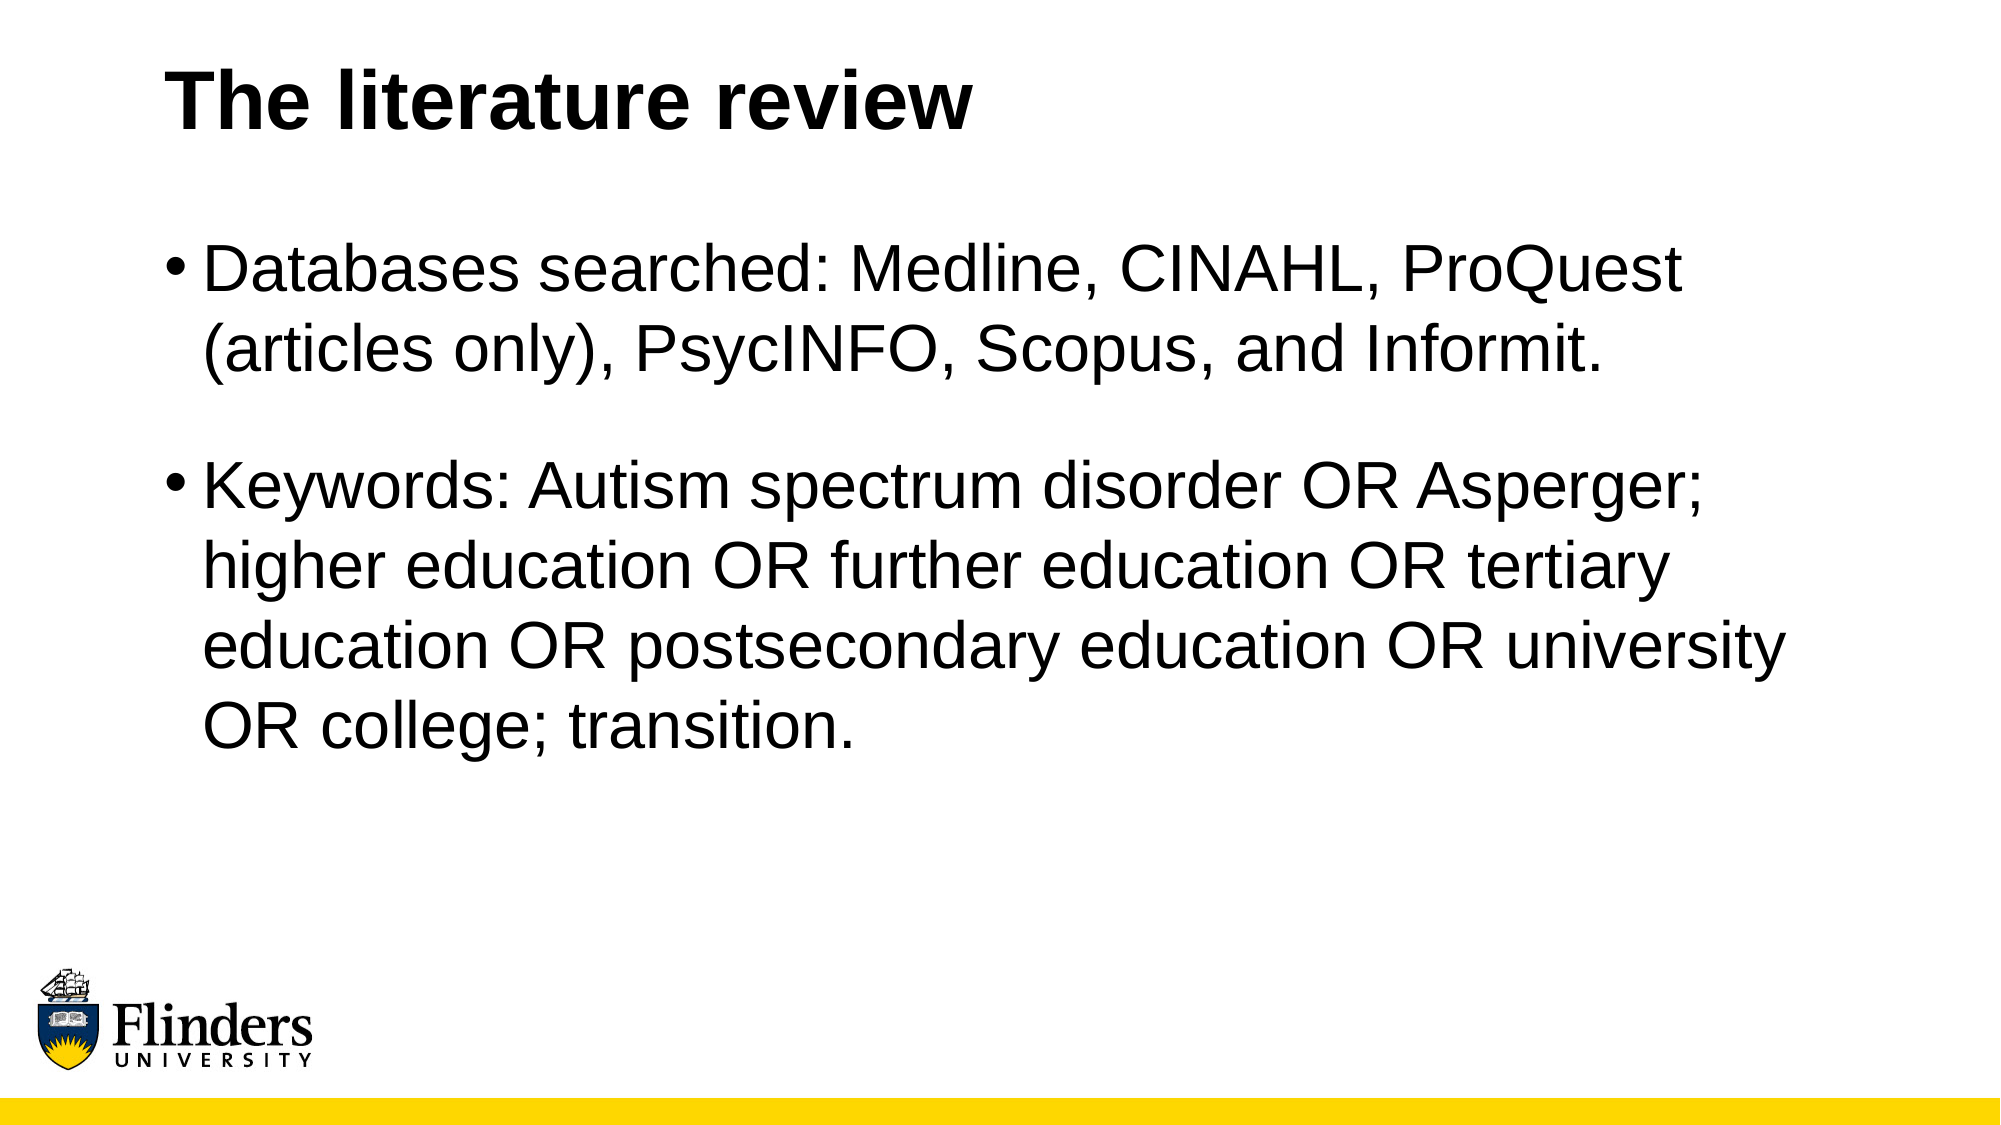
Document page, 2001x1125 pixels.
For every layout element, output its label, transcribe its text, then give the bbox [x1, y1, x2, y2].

title The literature review [149, 31, 1850, 161]
picture [0, 0, 2000, 1125]
list Databases searched: Medline, CINAHL, ProQuest (articles only), PsycINFO, Scopus, and Informit. Keywords: Autism spectrum disorder OR Asperger; higher education OR further education OR tertiary education OR postsecondary education OR university OR college; transition. [149, 217, 1850, 1015]
